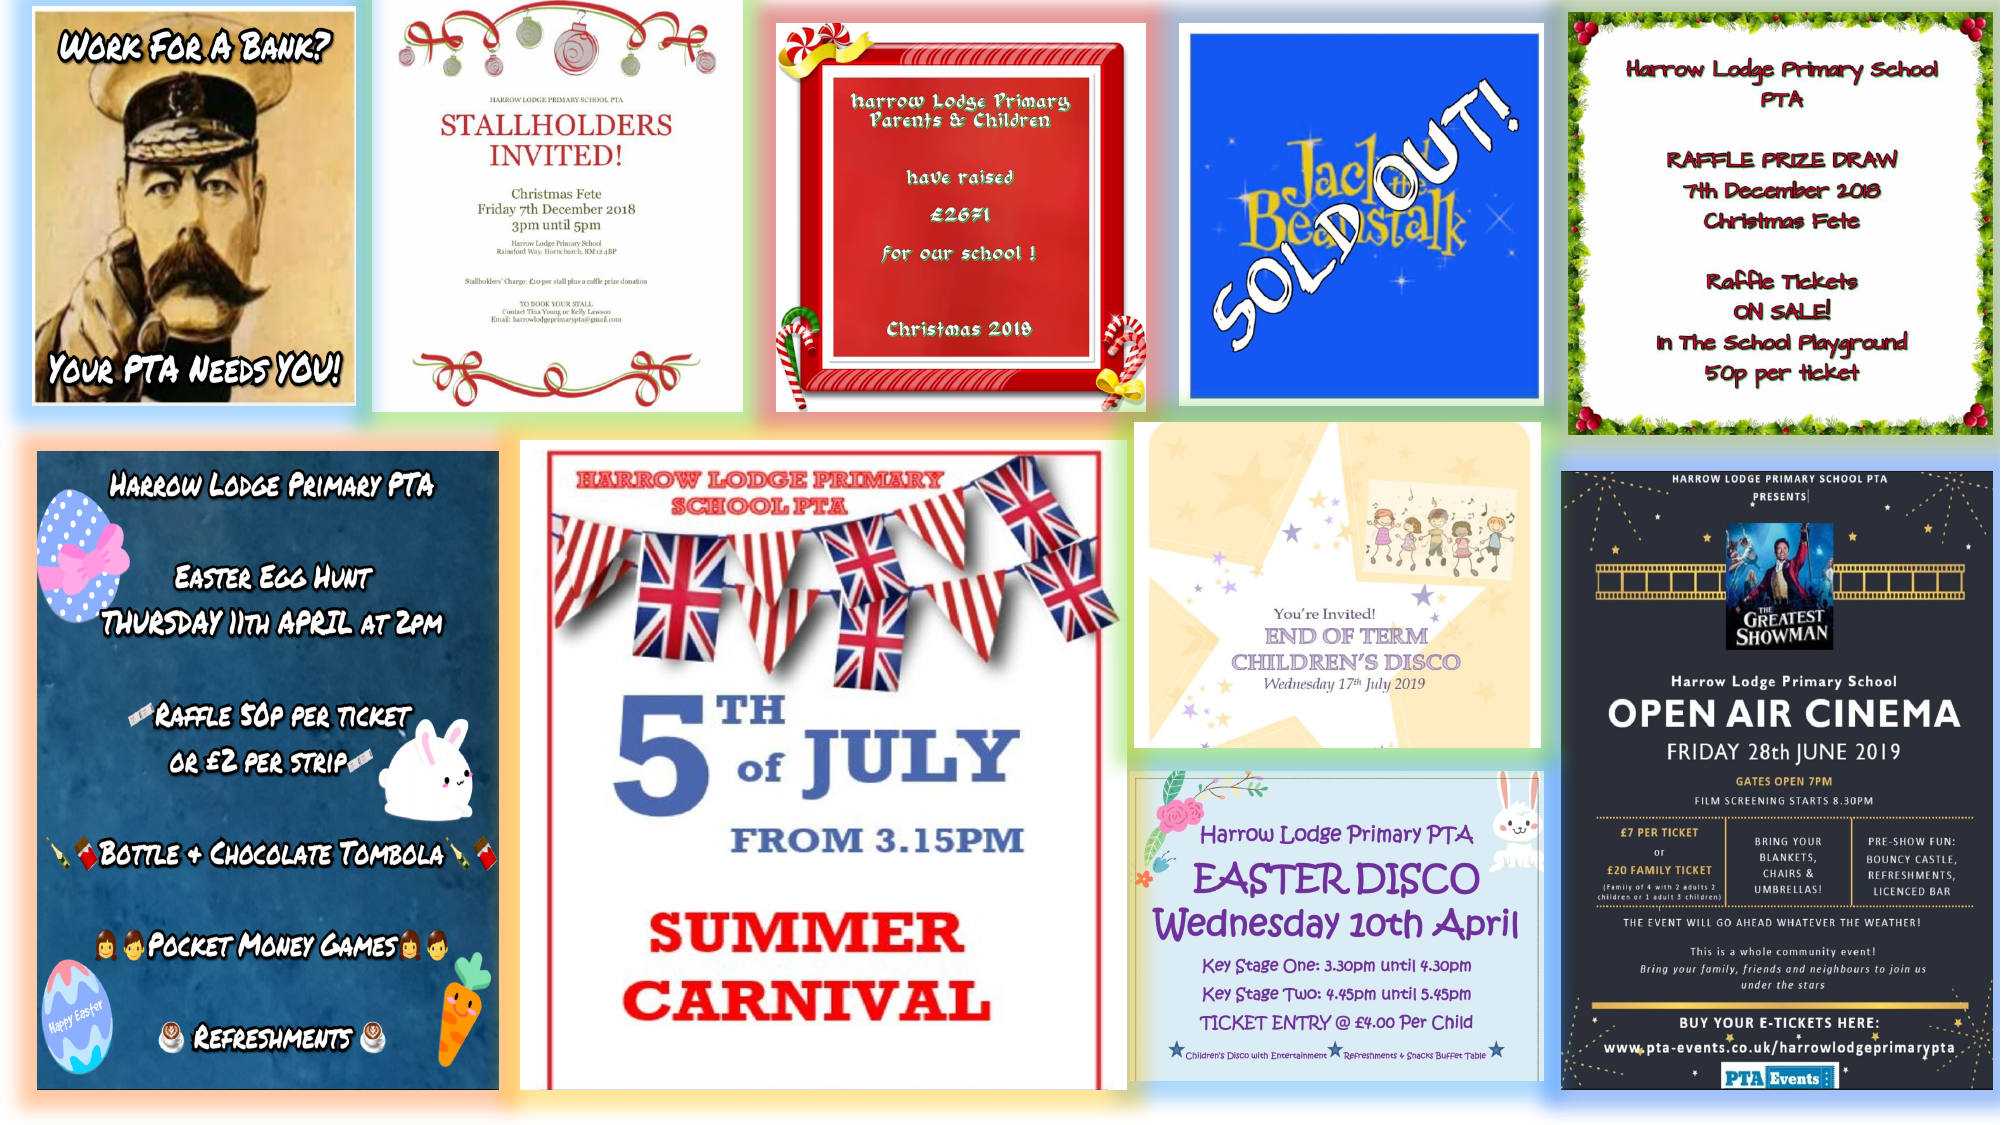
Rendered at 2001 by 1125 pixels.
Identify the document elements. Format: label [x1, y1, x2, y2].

picture [1179, 23, 1544, 406]
picture [1561, 471, 1993, 1090]
picture [31, 6, 356, 406]
picture [1568, 12, 1993, 435]
picture [372, 0, 743, 412]
picture [520, 440, 1127, 1090]
picture [776, 23, 1146, 412]
picture [37, 451, 499, 1091]
picture [1134, 422, 1541, 748]
picture [1130, 771, 1544, 1081]
